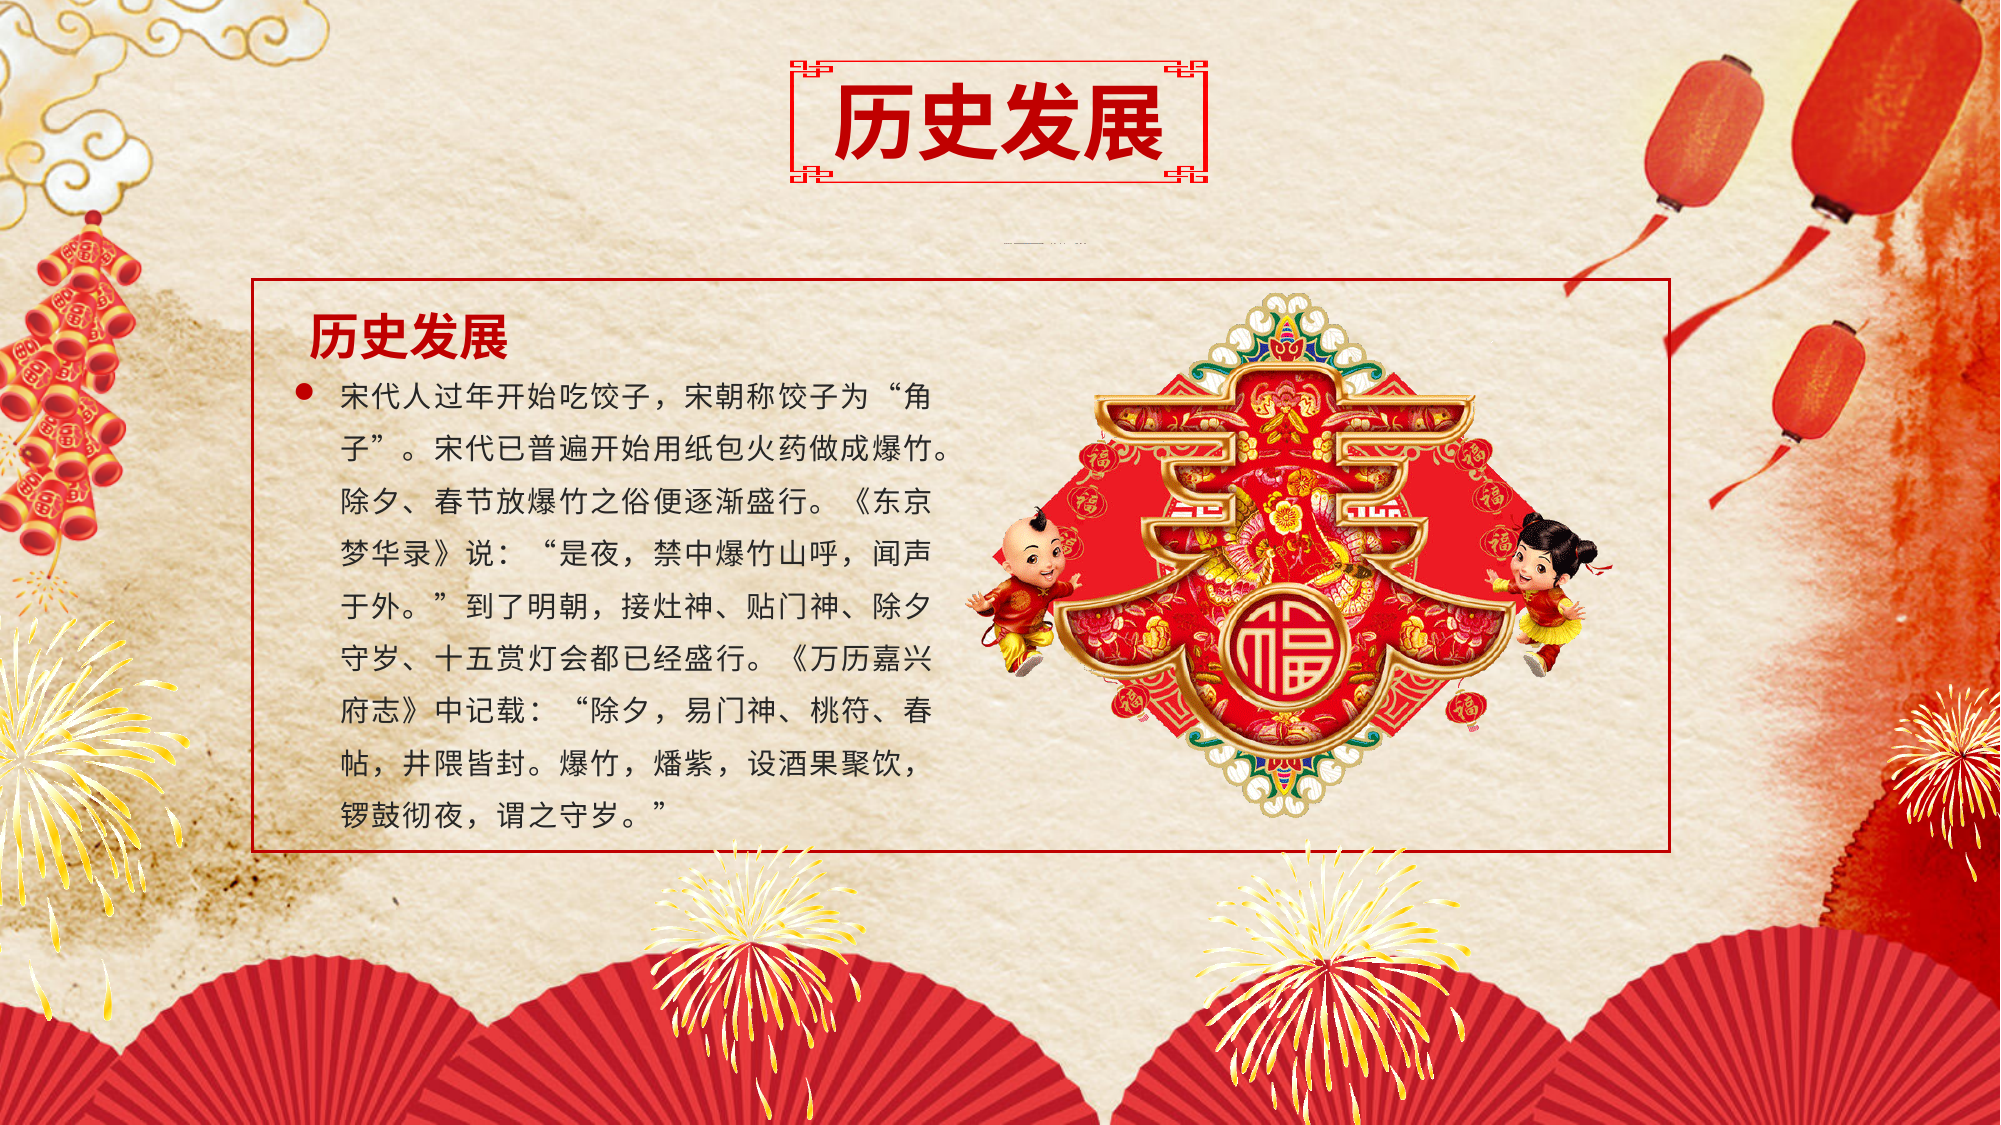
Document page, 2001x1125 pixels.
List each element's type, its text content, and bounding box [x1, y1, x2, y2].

text_box 宋代人过年开始吃饺子，宋朝称饺子为“角子”。宋代已普遍开始用纸包火药做成爆竹。除夕、春节放爆竹之俗便逐渐盛行。《东京梦华录》说：“是夜，禁中爆竹山呼，闻声于外。”到了明朝，接灶神、贴门神、除夕守岁、十五赏灯会都已经盛行。《万历嘉兴府志》中记载：“除夕，易门神、桃符、春帖，井隈皆封。爆竹，燔紫，设酒果聚饮，锣鼓彻夜，谓之守岁。” [278, 353, 946, 840]
text_box [252, 278, 946, 853]
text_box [766, 34, 1234, 207]
text_box [1471, 278, 1671, 853]
picture [0, 0, 2000, 1125]
text_box 历史发展 [294, 279, 525, 353]
text_box [866, 840, 1195, 853]
